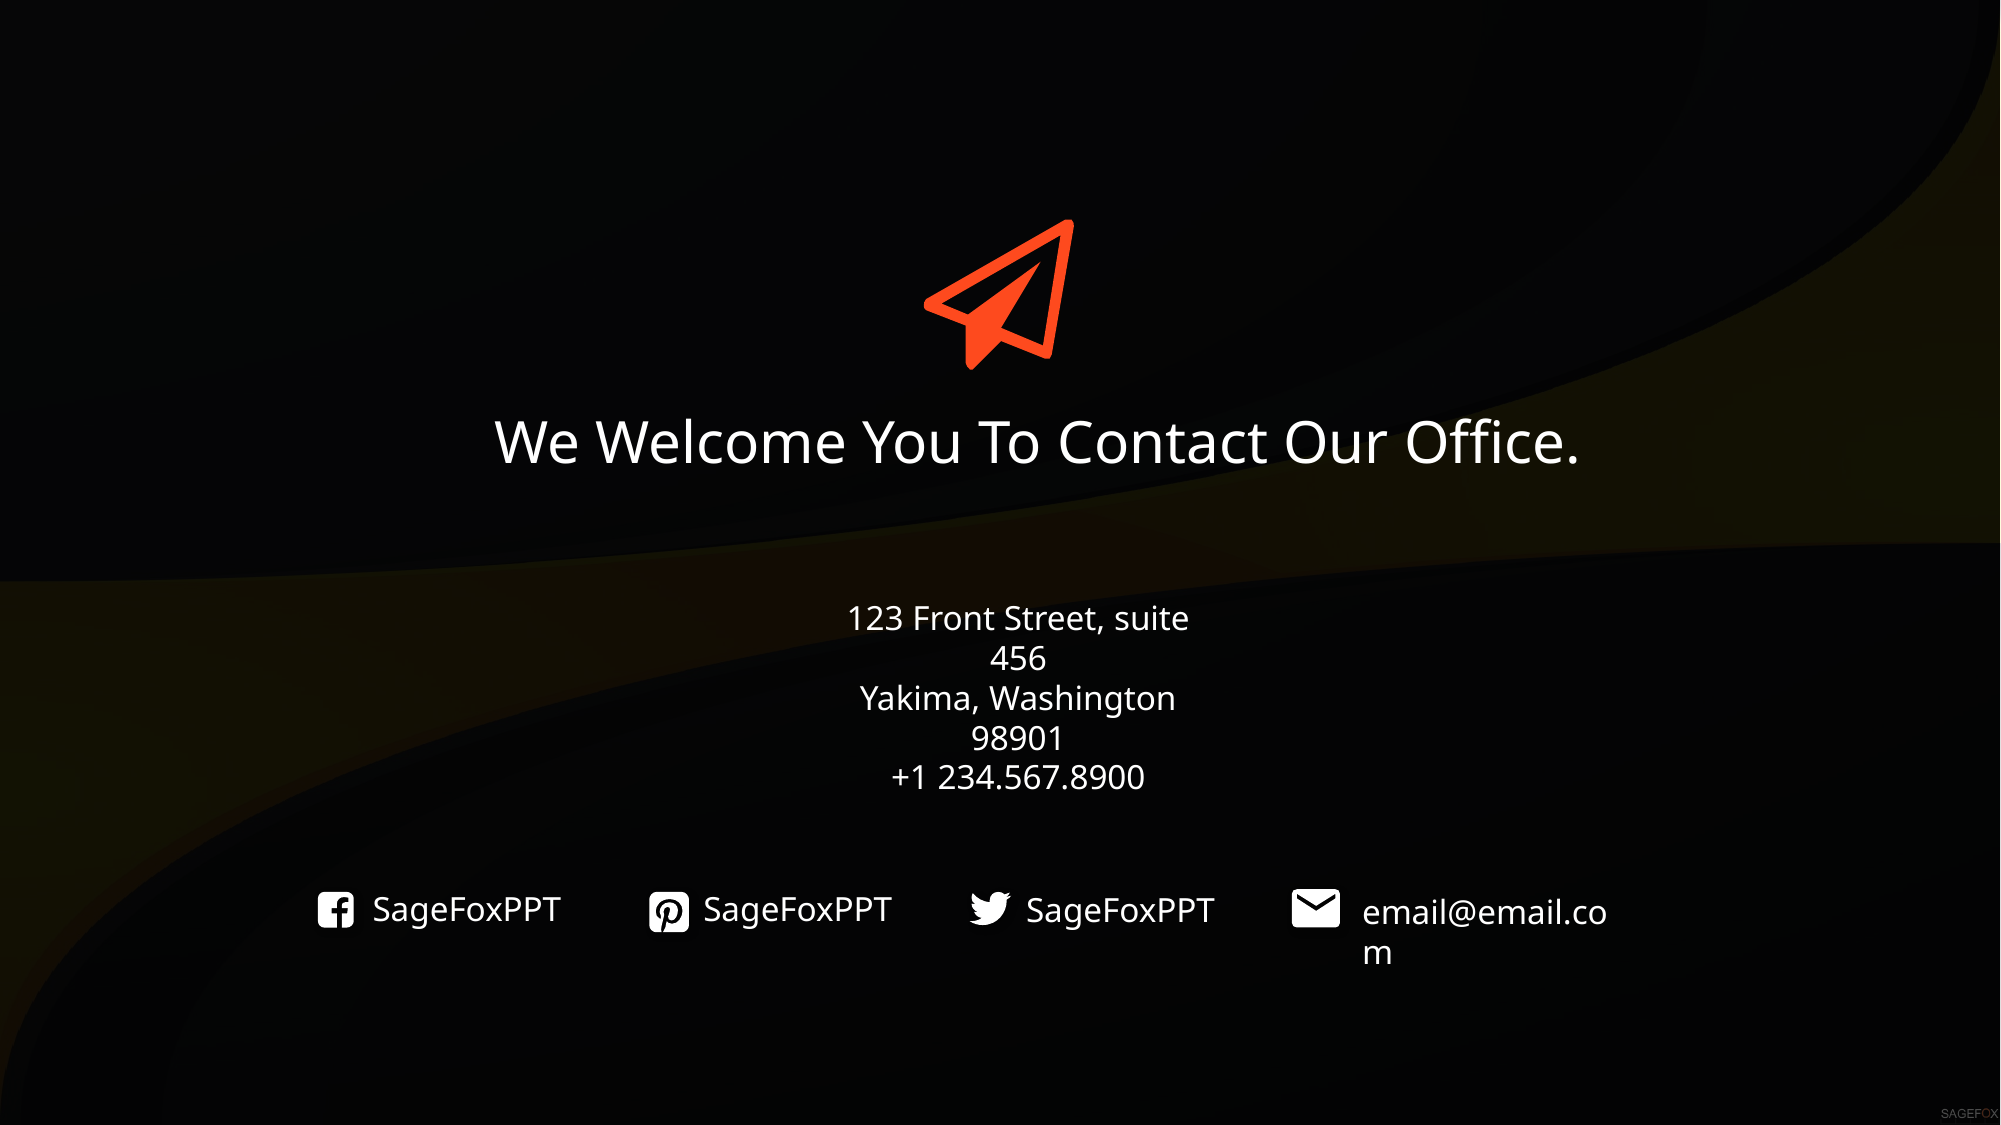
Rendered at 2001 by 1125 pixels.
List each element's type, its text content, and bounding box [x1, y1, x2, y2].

text_box SageFoxPPT [1011, 881, 1252, 937]
text_box [1291, 889, 1340, 928]
text_box We Welcome You To Contact Our Office. [477, 398, 1598, 483]
text_box email@email.com [1347, 884, 1649, 979]
text_box SageFoxPPT [357, 880, 598, 936]
text_box [923, 219, 1074, 370]
text_box [0, 0, 2000, 1125]
text_box [317, 891, 354, 928]
text_box [649, 891, 688, 933]
text_box 123 Front Street, suite 456 Yakima, Washington 98901 +1 234.567.8900 [808, 589, 1229, 804]
text_box SageFoxPPT [688, 880, 929, 936]
text_box [969, 891, 1011, 926]
